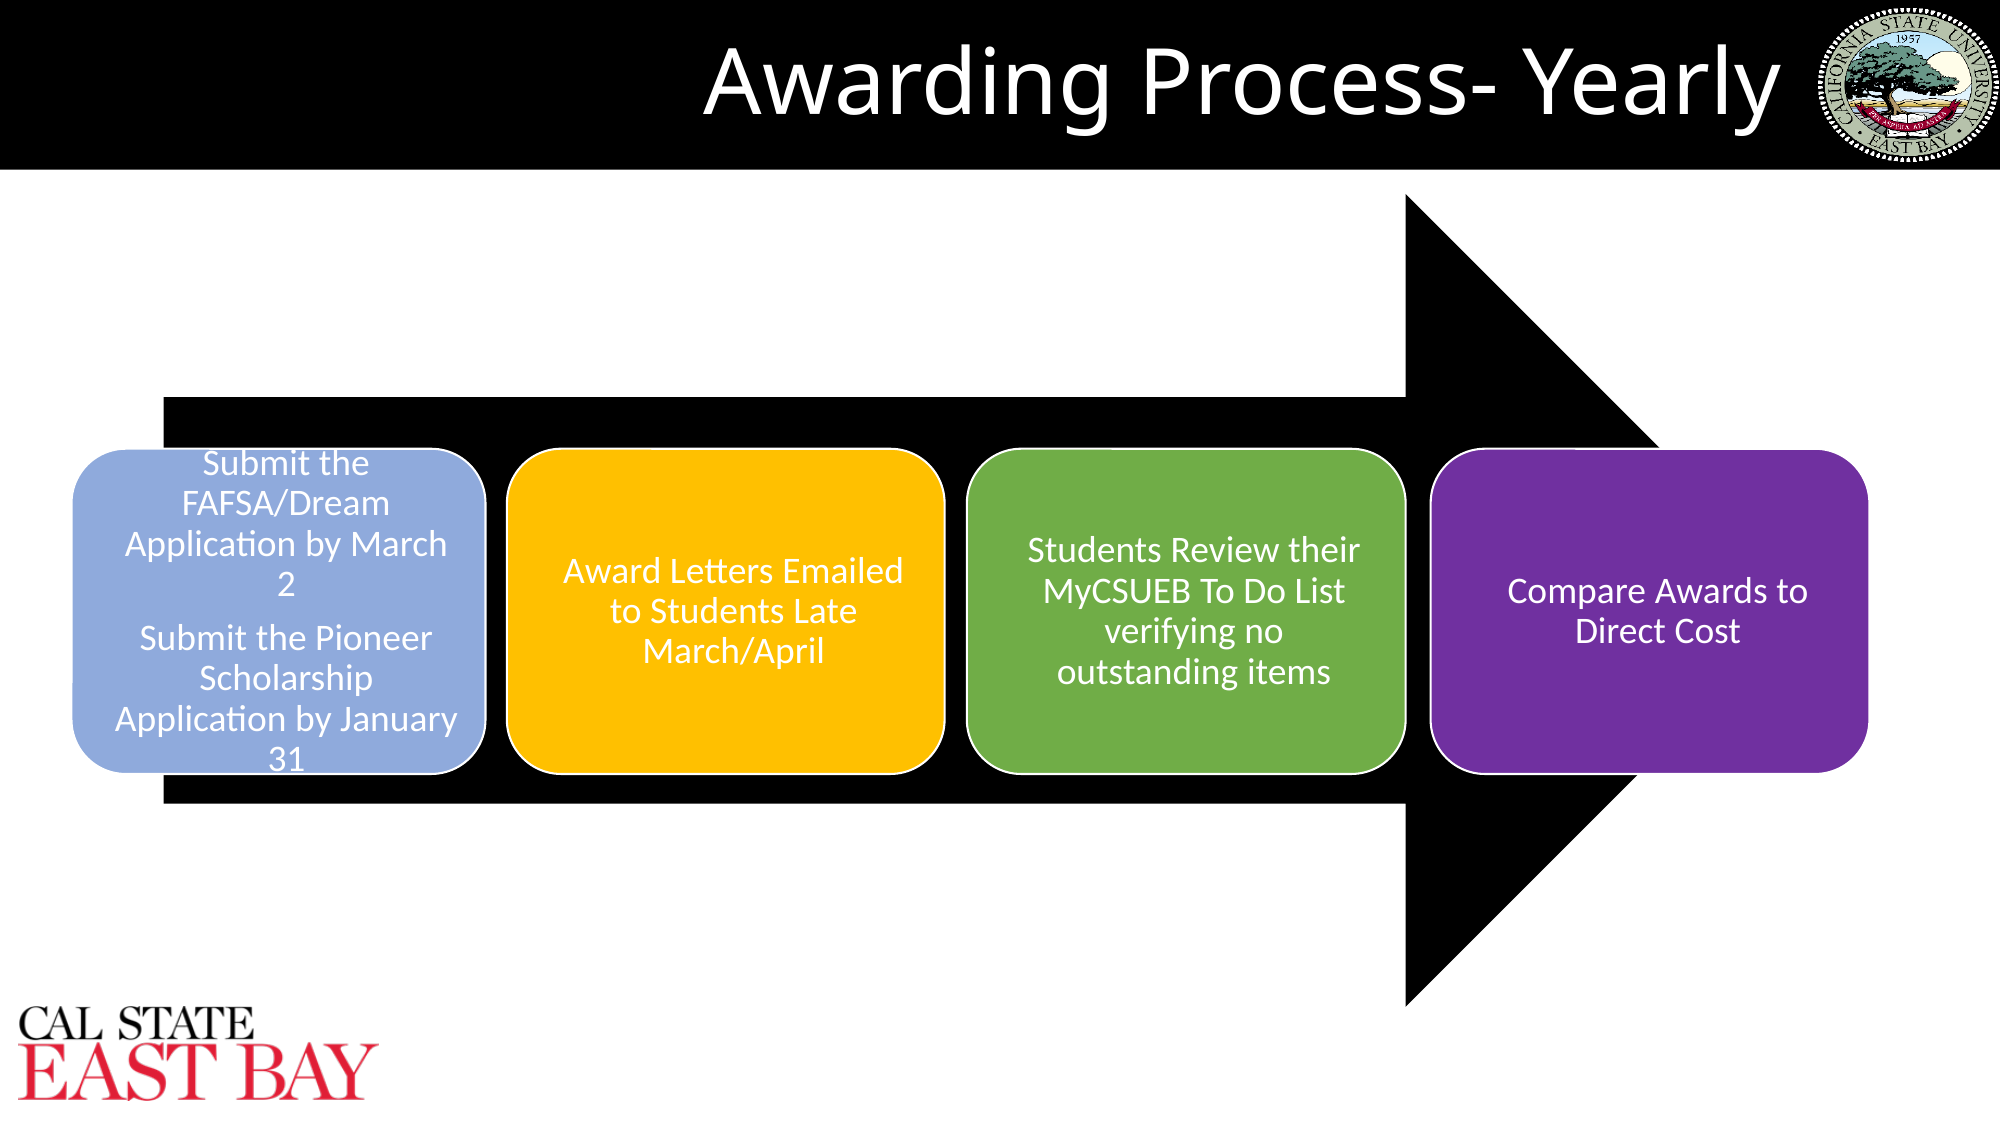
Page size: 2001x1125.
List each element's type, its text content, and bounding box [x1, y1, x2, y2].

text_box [18, 193, 1958, 1007]
picture [18, 1006, 379, 1101]
title Awarding Process- Yearly [0, 0, 2000, 170]
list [1816, 6, 2000, 163]
